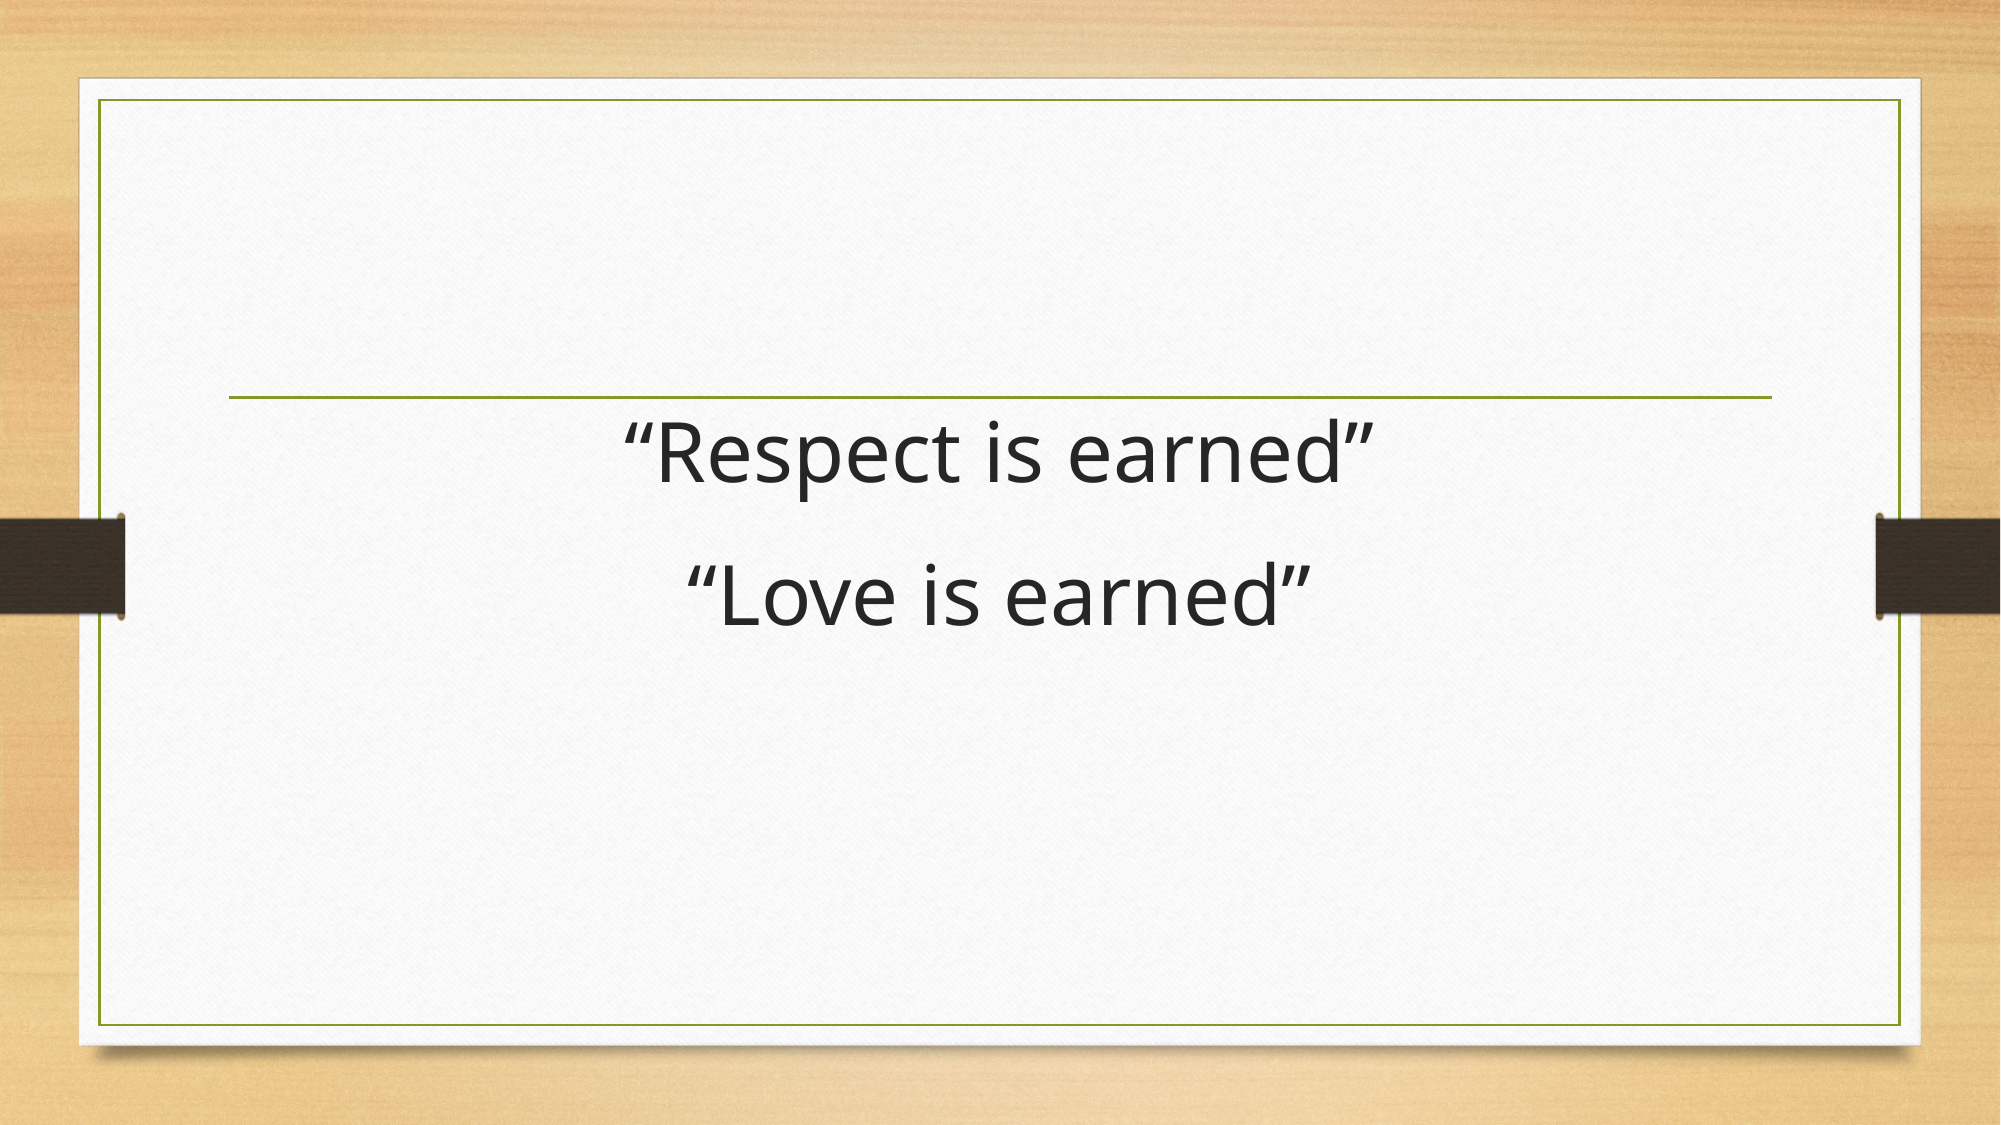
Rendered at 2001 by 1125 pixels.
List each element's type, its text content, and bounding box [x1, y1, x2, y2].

list “Respect is earned” “Love is earned” [137, 386, 1863, 670]
picture [0, 0, 2001, 1125]
